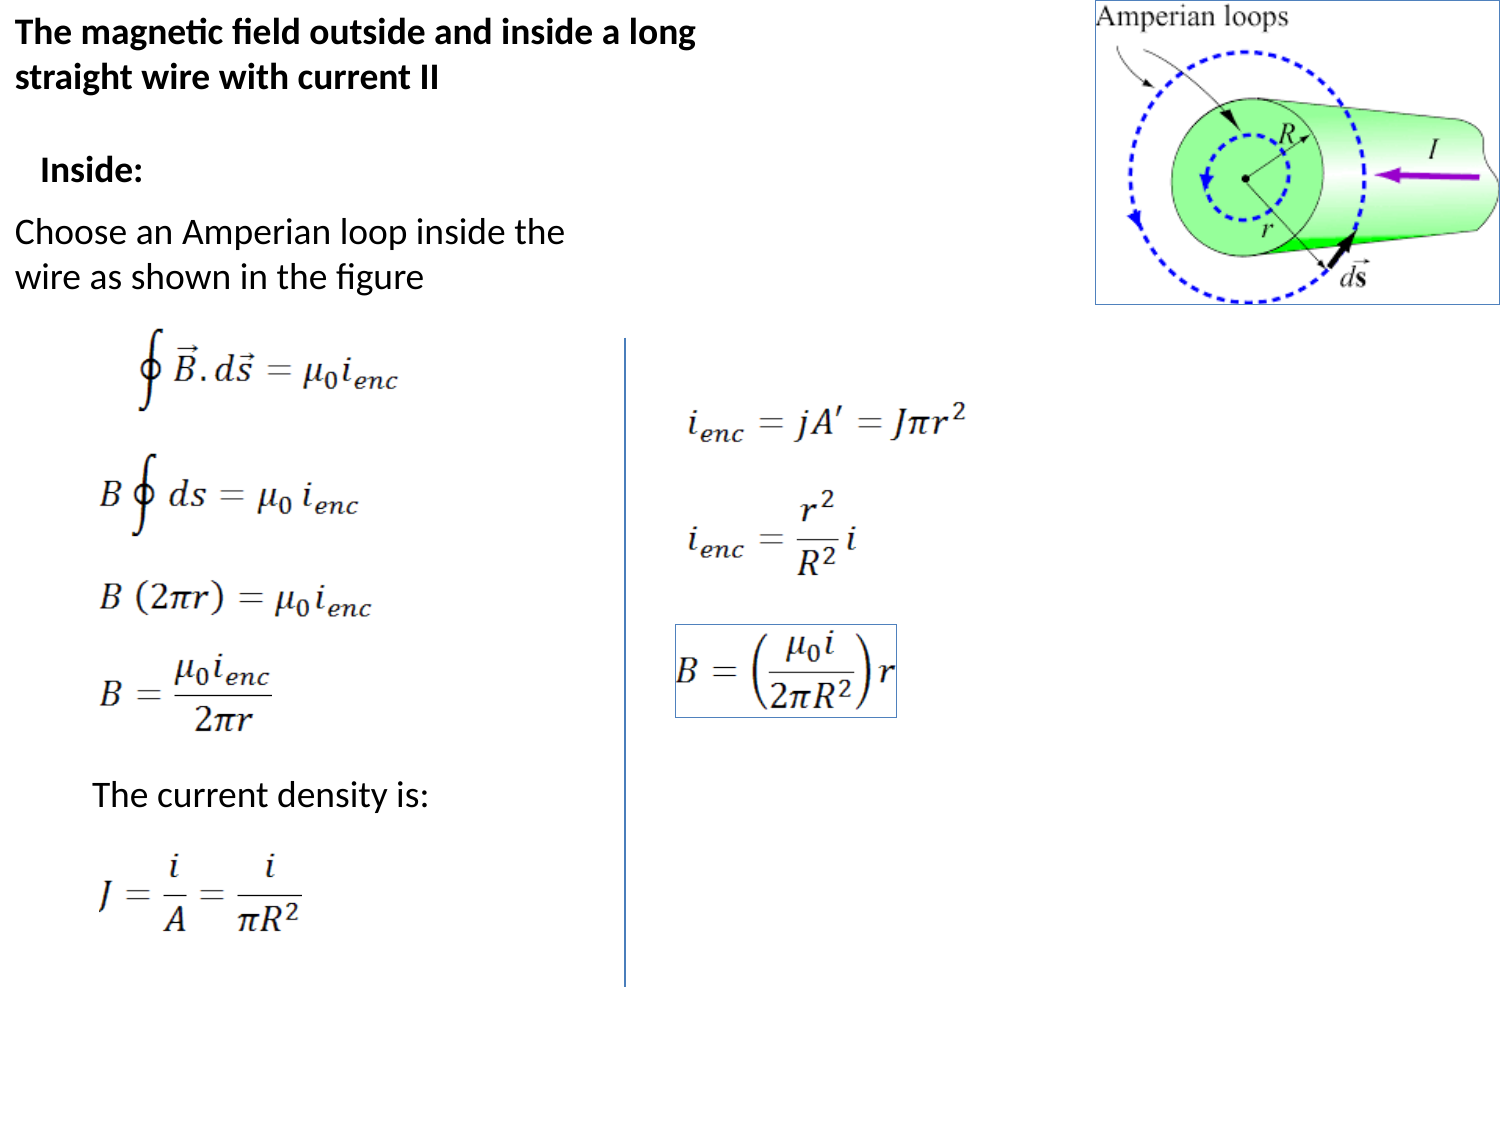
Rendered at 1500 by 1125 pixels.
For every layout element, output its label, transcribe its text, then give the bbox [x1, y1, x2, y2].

picture [687, 487, 858, 585]
picture [674, 624, 898, 718]
picture [99, 574, 374, 626]
text_box The current density is: [77, 762, 445, 823]
text_box Inside: [25, 137, 159, 198]
text_box Choose an Amperian loop inside the wire as shown in the figure [0, 199, 638, 305]
picture [137, 324, 402, 418]
picture [1095, 0, 1500, 305]
picture [687, 399, 970, 452]
picture [99, 849, 302, 941]
picture [99, 449, 362, 543]
text_box The magnetic field outside and inside a long straight wire with current II [0, 1, 750, 105]
picture [99, 649, 272, 741]
